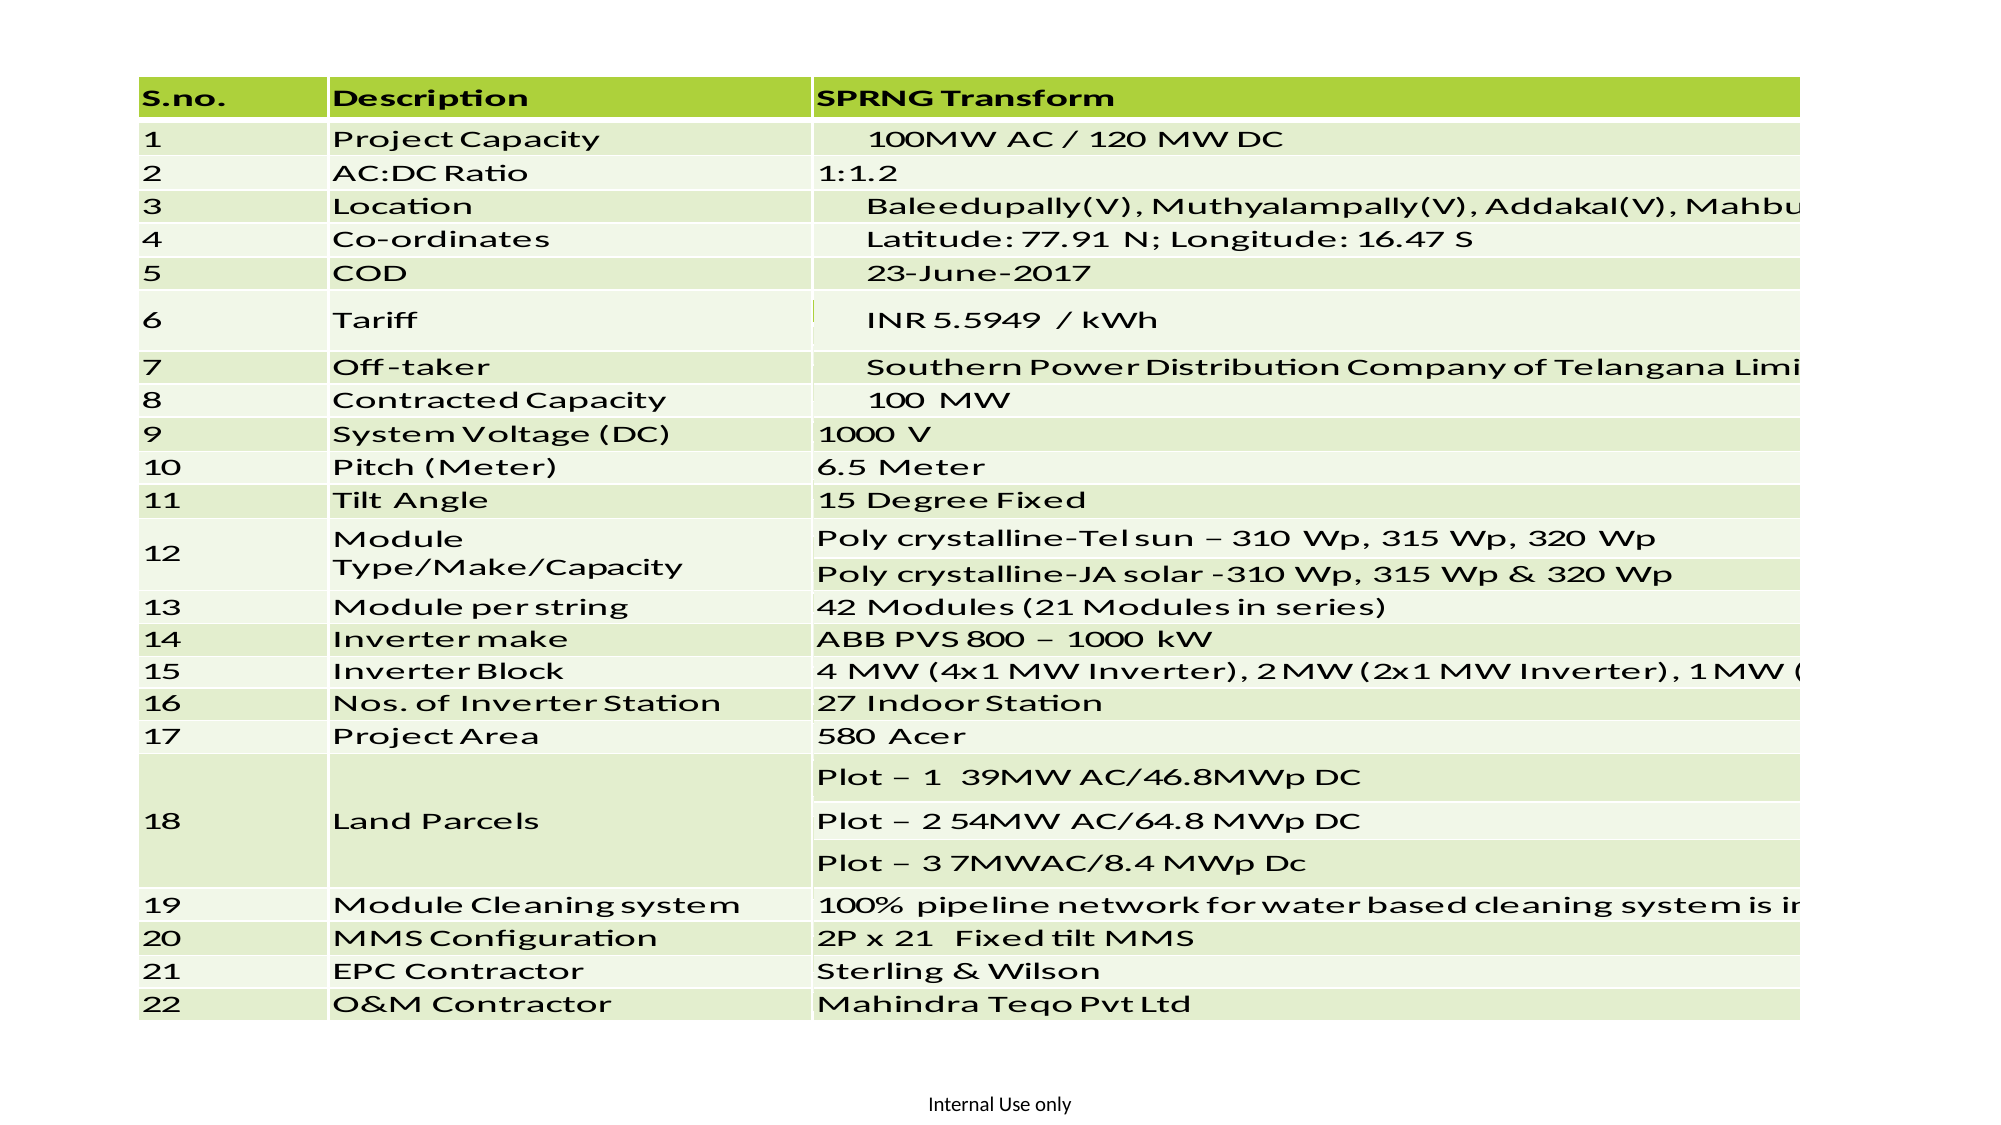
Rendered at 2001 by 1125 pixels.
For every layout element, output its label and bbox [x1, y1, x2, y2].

picture [136, 74, 1800, 1050]
